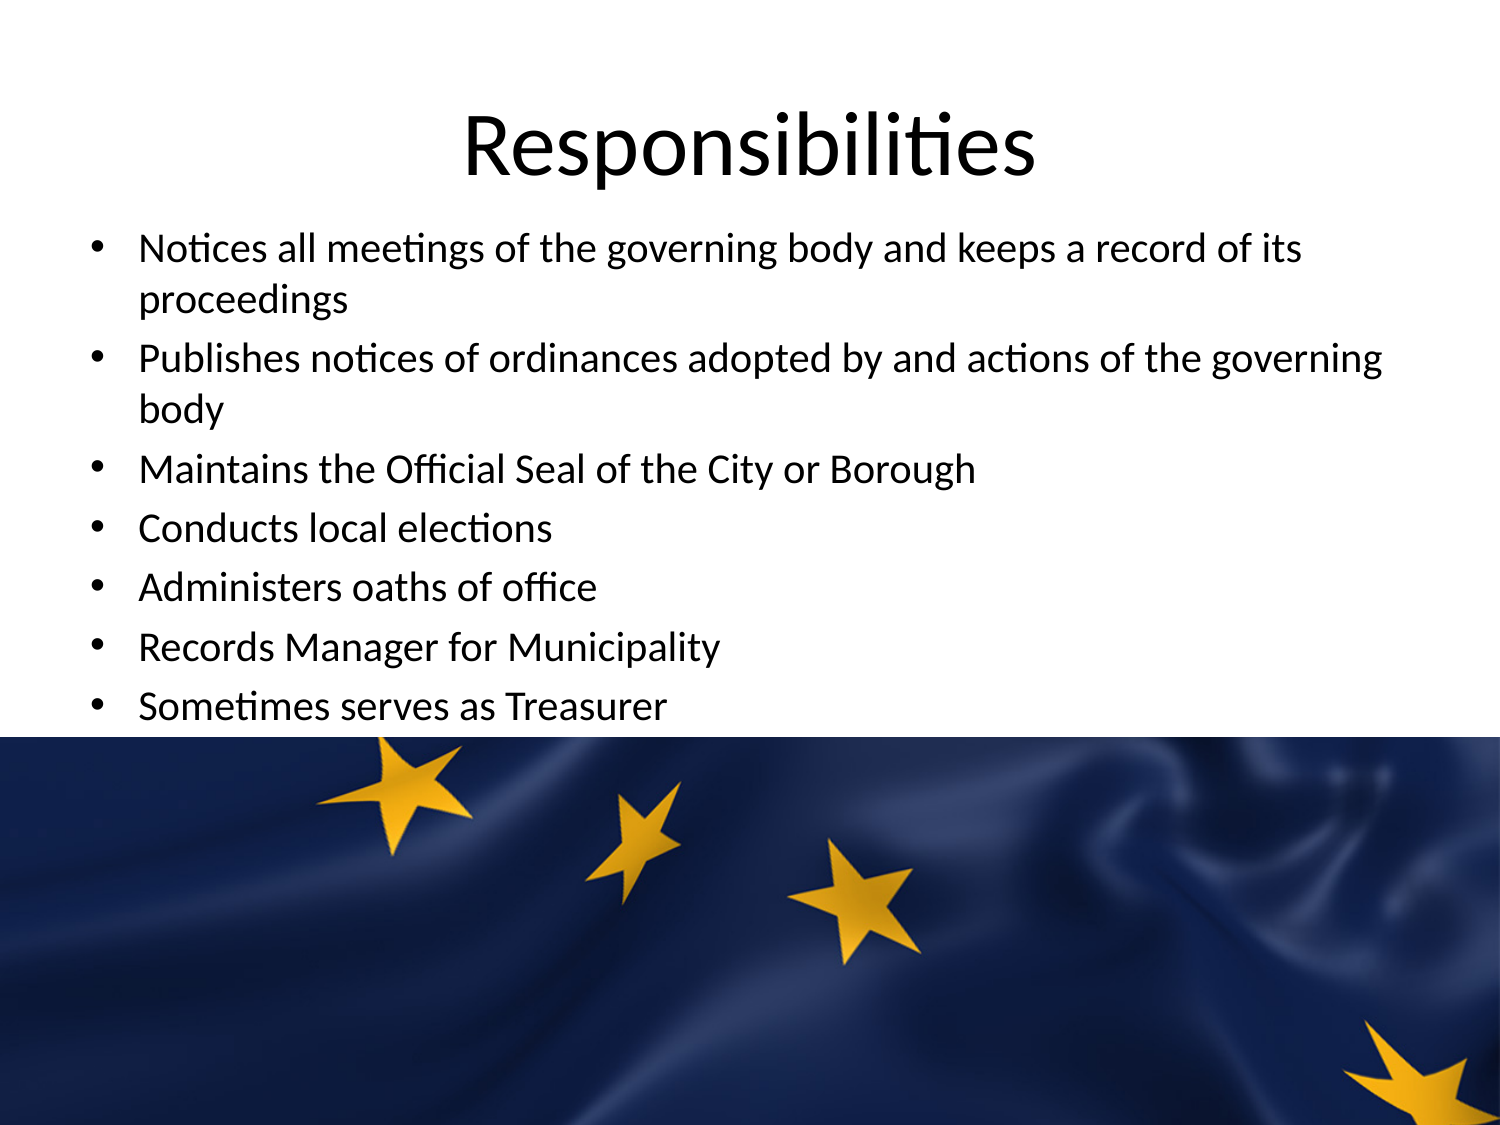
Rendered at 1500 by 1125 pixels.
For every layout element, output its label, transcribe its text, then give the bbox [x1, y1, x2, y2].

title Responsibilities [75, 45, 1425, 212]
list Notices all meetings of the governing body and keeps a record of its proceedings Publishes notices of ordinances adopted by and actions of the governing body Maintains the Official Seal of the City or Borough Conducts local elections Administers oaths of office Records Manager for Municipality Sometimes serves as Treasurer [75, 212, 1425, 738]
picture [0, 737, 1500, 1125]
